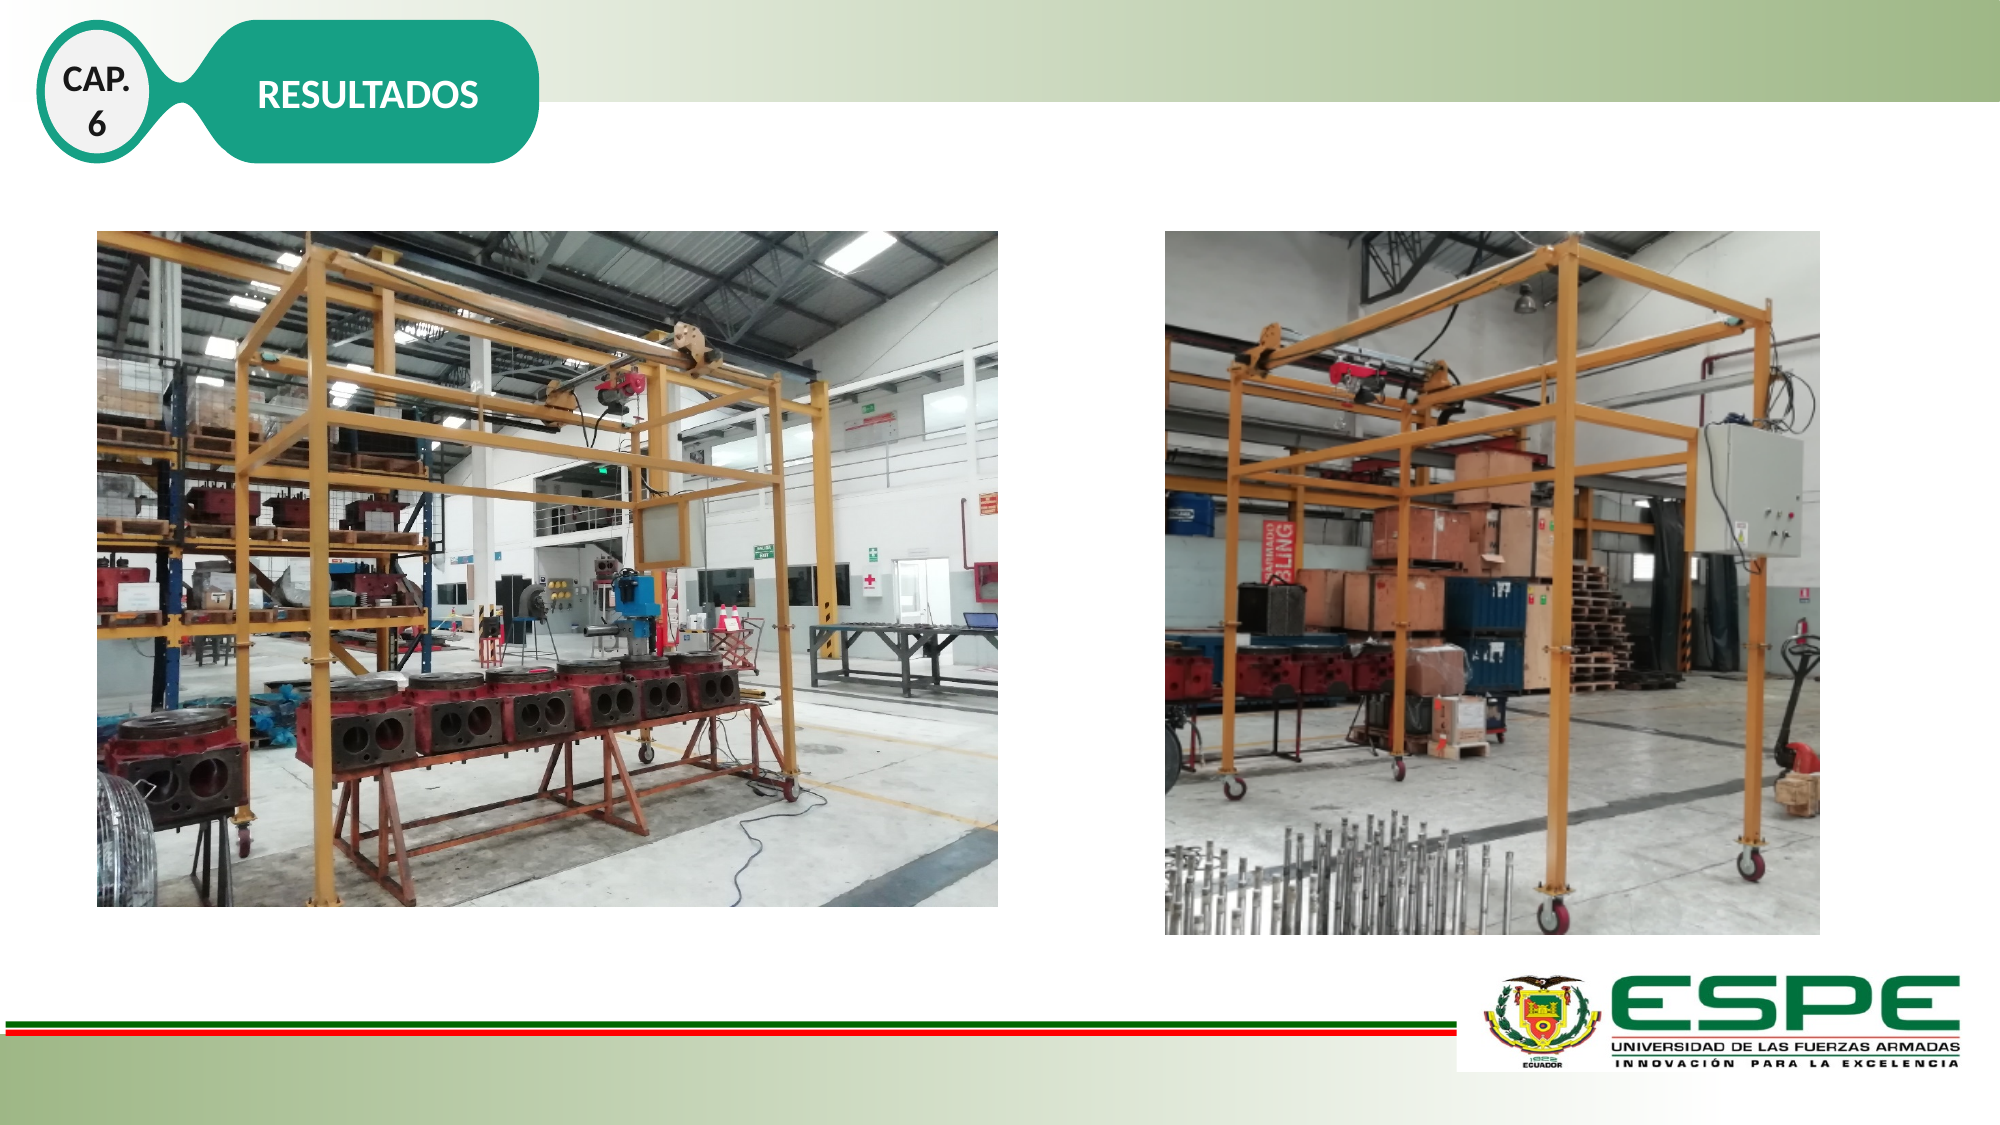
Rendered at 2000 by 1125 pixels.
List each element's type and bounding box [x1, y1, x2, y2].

picture [97, 230, 999, 907]
picture [1164, 230, 1821, 935]
picture [1456, 968, 1993, 1072]
text_box [36, 19, 549, 164]
